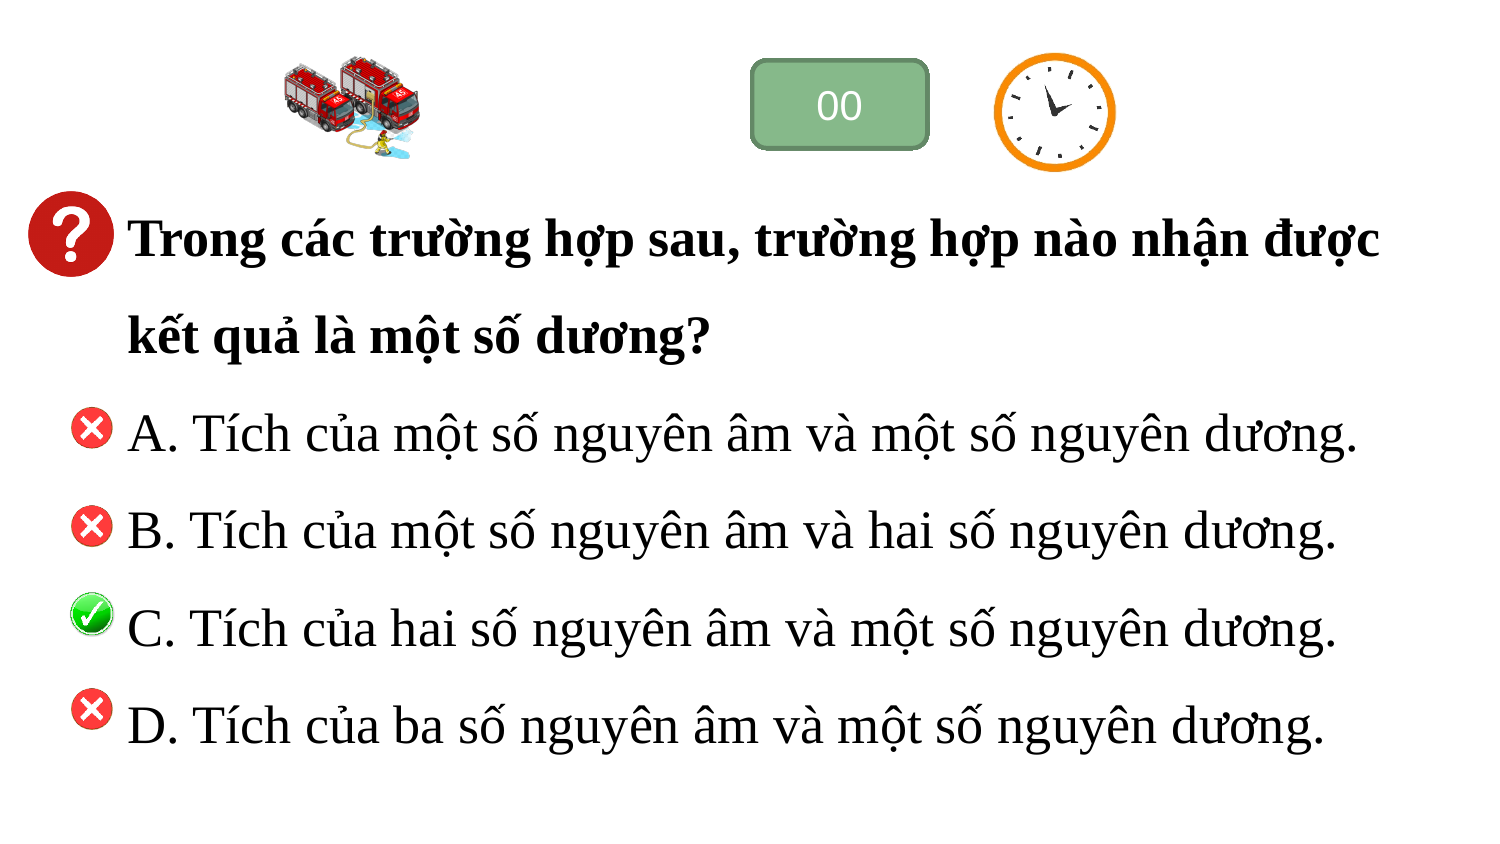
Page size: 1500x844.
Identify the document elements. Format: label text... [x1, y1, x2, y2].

picture [276, 43, 432, 165]
picture [66, 588, 118, 640]
picture [989, 47, 1120, 178]
picture [70, 687, 113, 730]
picture [70, 405, 113, 449]
text_box 00 [750, 58, 930, 151]
picture [27, 190, 115, 279]
picture [70, 504, 113, 547]
text_box Trong các trường hợp sau, trường hợp nào nhận được kết quả là một số dương? A. Tích của một số nguyên âm và một số nguyên dương. B. Tích của một số nguyên âm và hai số nguyên dương. C. Tích của hai số nguyên âm và một số nguyên dương. D. Tích của ba số nguyên âm và một số nguyên dương. [112, 162, 1463, 762]
